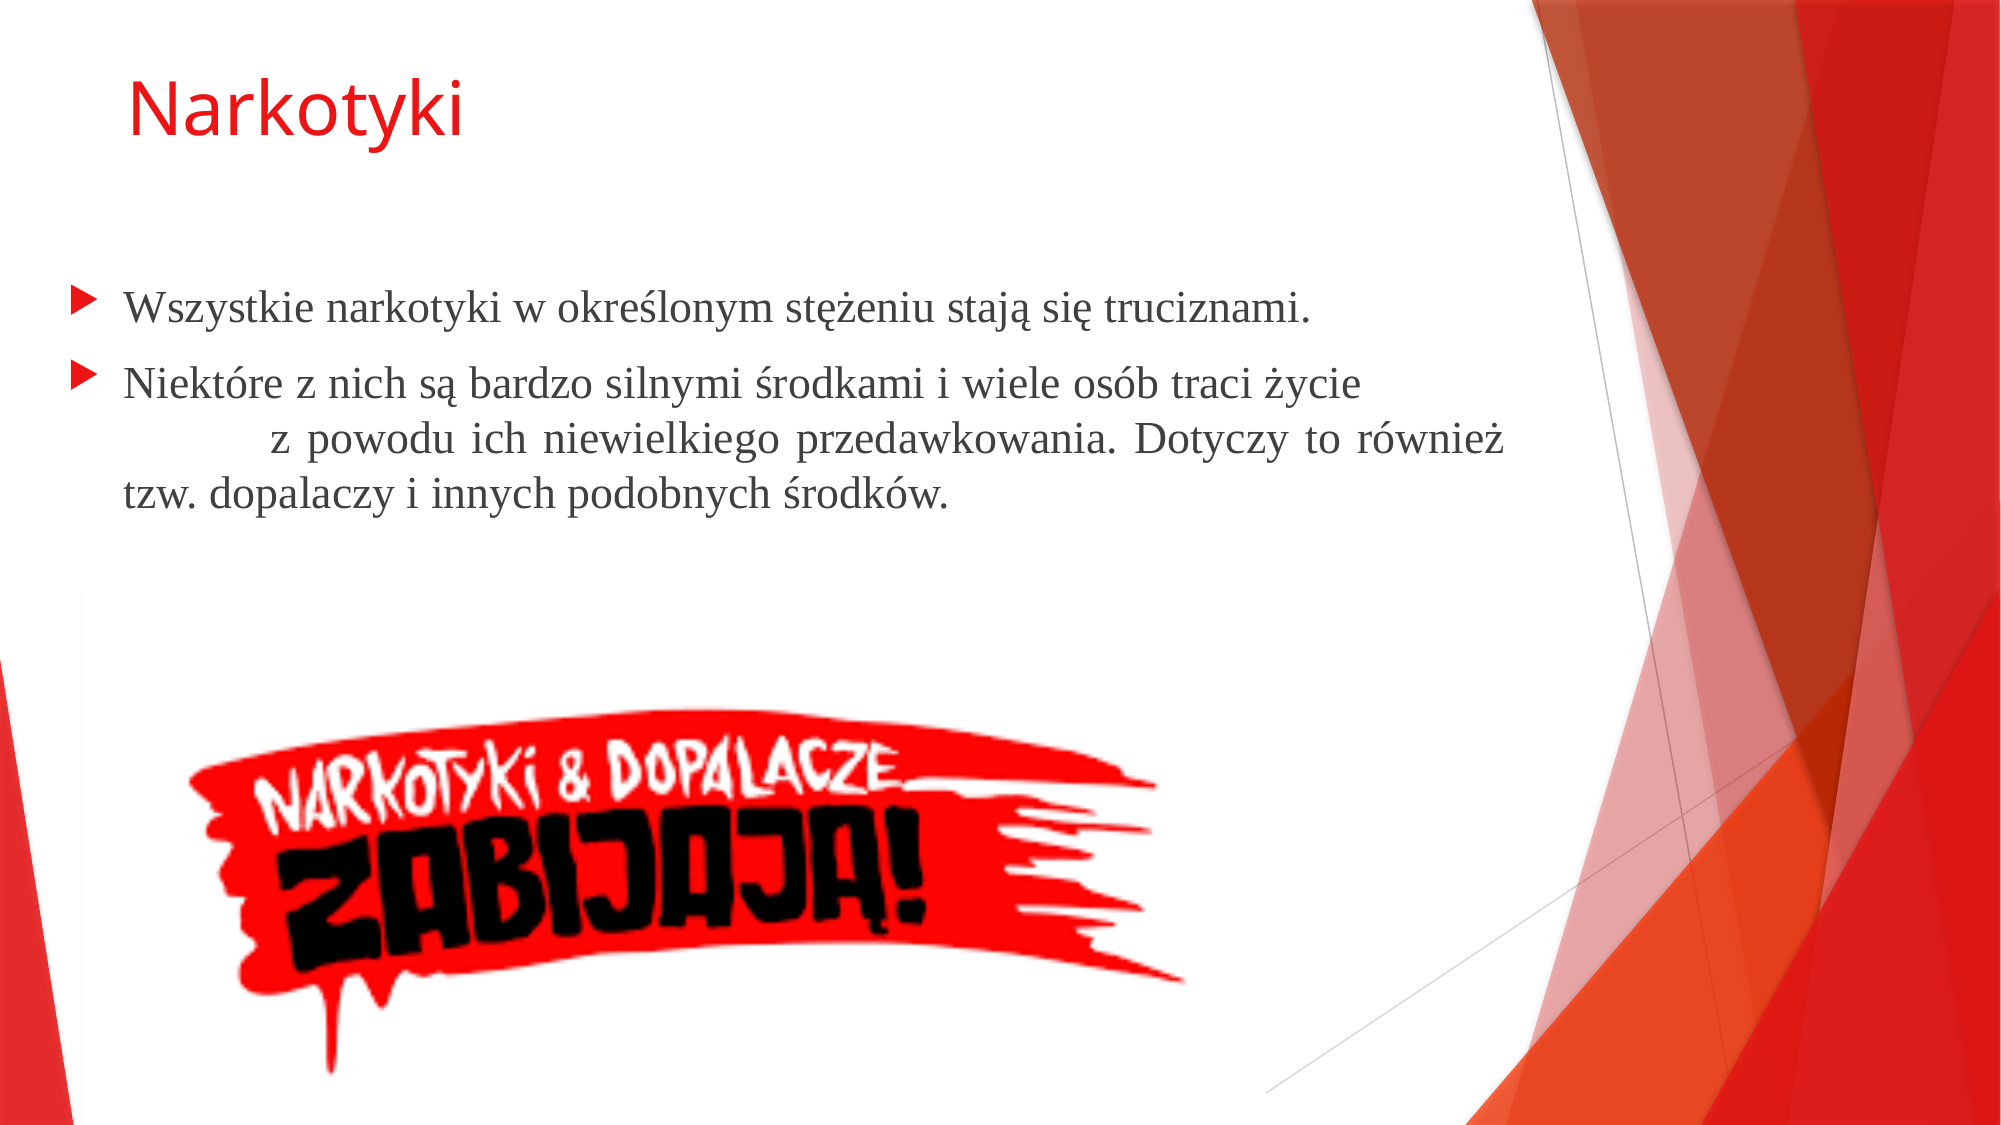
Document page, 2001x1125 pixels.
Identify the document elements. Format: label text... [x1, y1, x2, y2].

list Wszystkie narkotyki w określonym stężeniu stają się truciznami. Niektóre z nich są bardzo silnymi środkami i wiele osób traci życie z powodu ich niewielkiego przedawkowania. Dotyczy to również tzw. dopalaczy i innych podobnych środków. [52, 269, 1522, 605]
picture [80, 591, 1267, 1125]
title Narkotyki [111, 52, 1522, 269]
